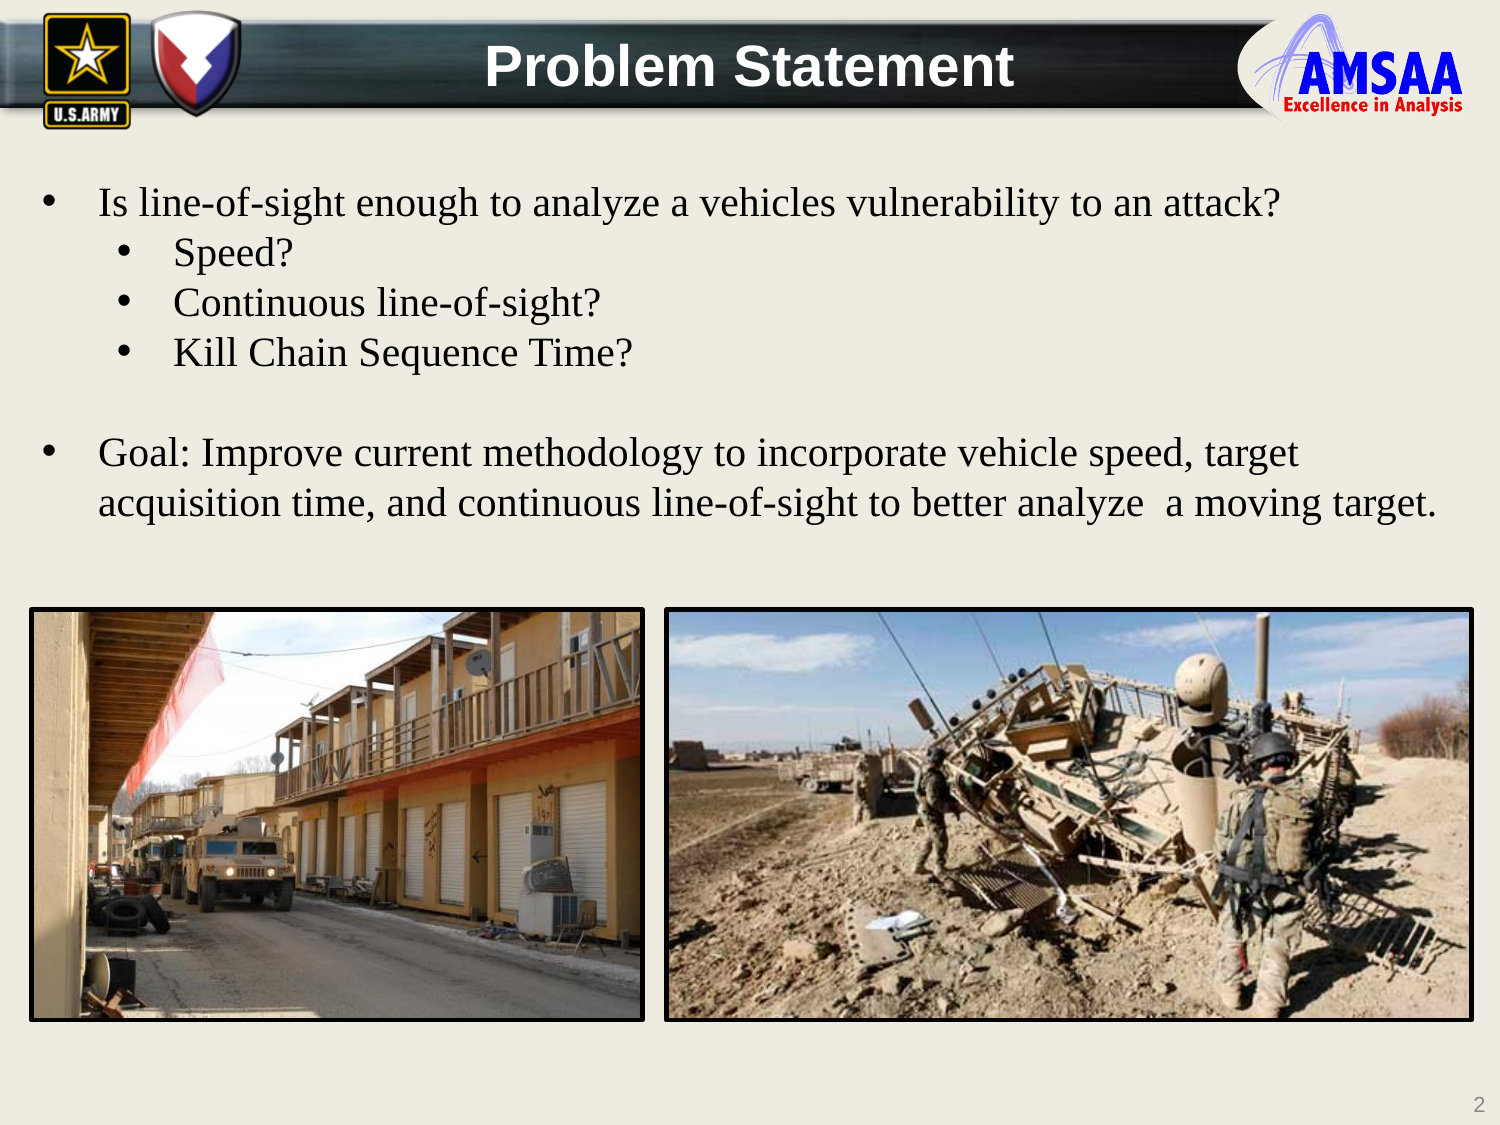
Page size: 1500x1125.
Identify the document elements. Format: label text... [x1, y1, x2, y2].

picture [1237, 0, 1475, 145]
picture [668, 611, 1470, 1018]
picture [0, 0, 261, 134]
picture [33, 611, 641, 1018]
text_box Is line-of-sight enough to analyze a vehicles vulnerability to an attack? Speed? Continuous line-of-sight? Kill Chain Sequence Time? Goal: Improve current methodology to incorporate vehicle speed, target acquisition time, and continuous line-of-sight to better analyze a moving target. [27, 167, 1473, 533]
title Problem Statement [237, 4, 1263, 123]
